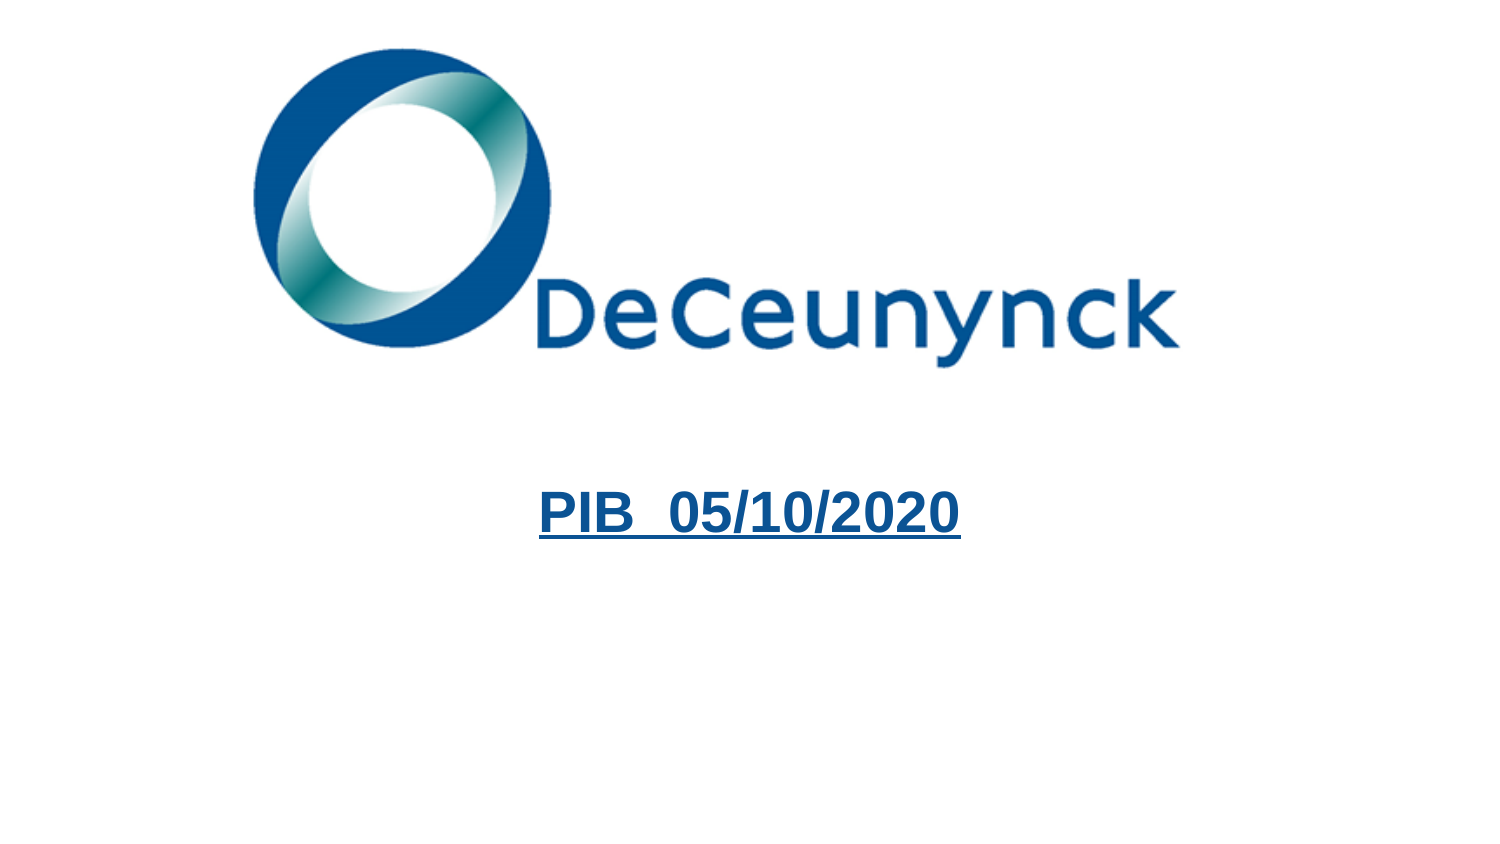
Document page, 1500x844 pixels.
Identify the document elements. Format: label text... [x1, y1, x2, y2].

picture [200, 0, 1224, 437]
subtitle PIB 05/10/2020 [51, 458, 1449, 589]
